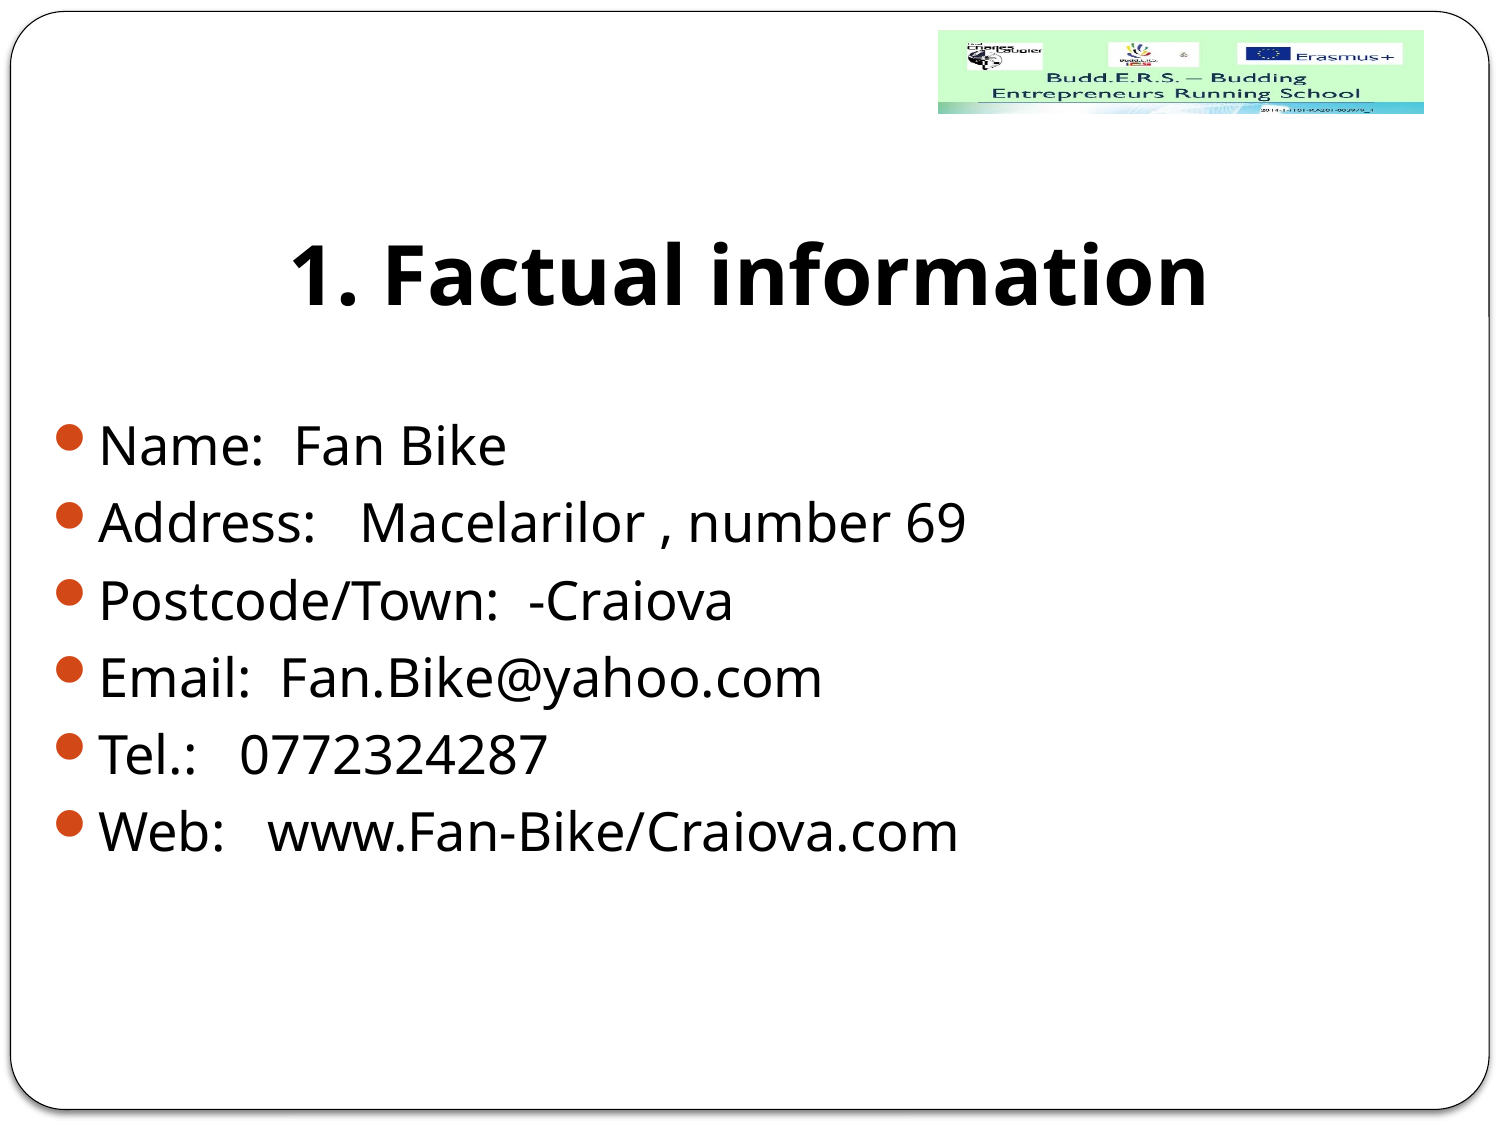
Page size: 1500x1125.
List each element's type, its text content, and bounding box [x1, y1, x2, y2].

picture [938, 30, 1425, 114]
list 1. Factual information Name: Fan Bike Address: Macelarilor , number 69 Postcode/Town: -Craiova Email: Fan.Bike@yahoo.com Tel.: 0772324287 Web: www.Fan-Bike/Craiova.com [37, 137, 1463, 1088]
